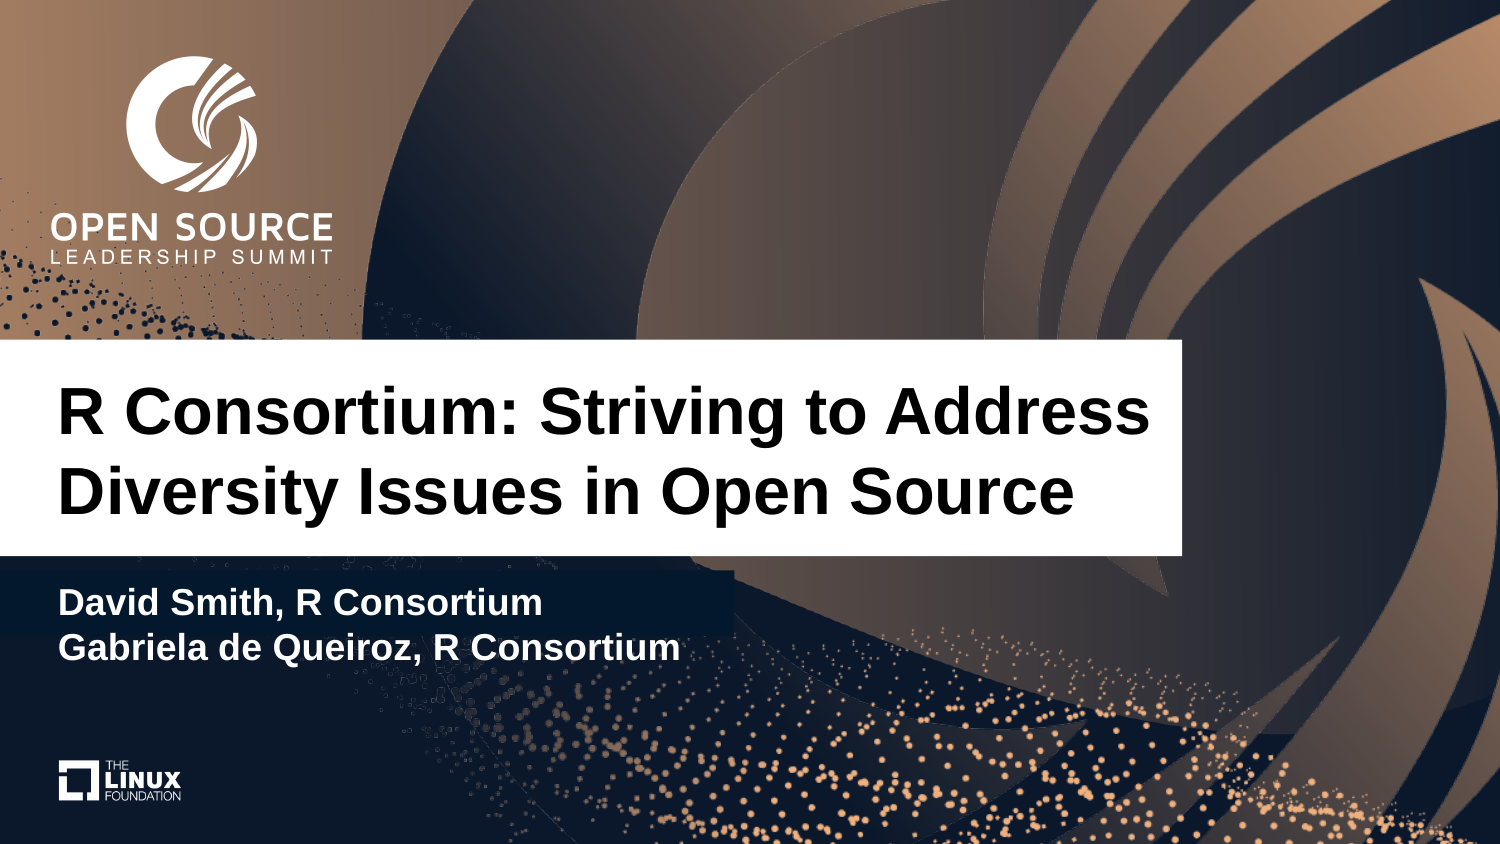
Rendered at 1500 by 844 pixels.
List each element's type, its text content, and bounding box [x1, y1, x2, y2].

list R Consortium: Striving to Address Diversity Issues in Open Source [0, 339, 1183, 557]
picture [0, 0, 1500, 844]
list David Smith, R Consortium Gabriela de Queiroz, R Consortium [0, 570, 735, 637]
